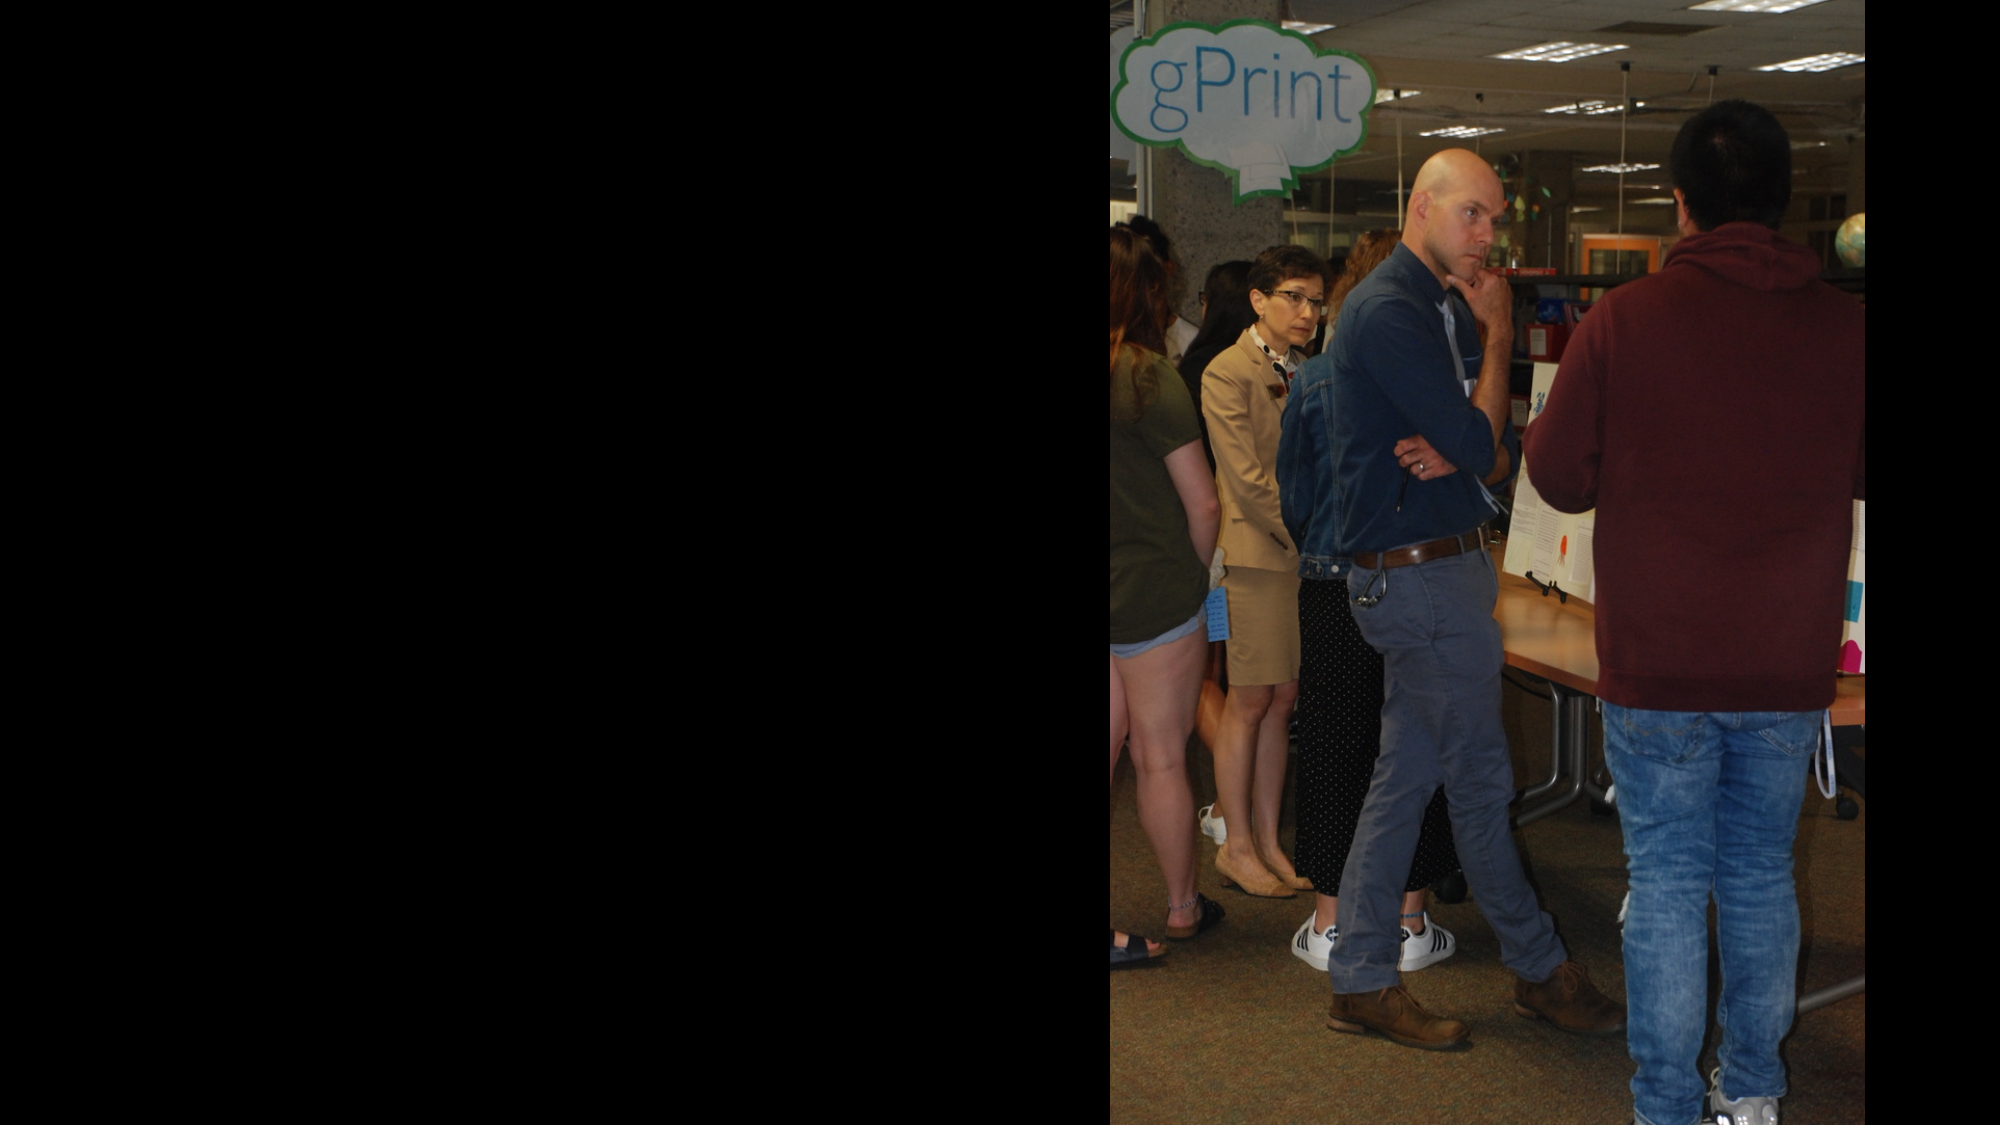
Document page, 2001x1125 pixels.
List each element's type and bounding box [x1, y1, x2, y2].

picture [1110, 0, 1865, 1125]
